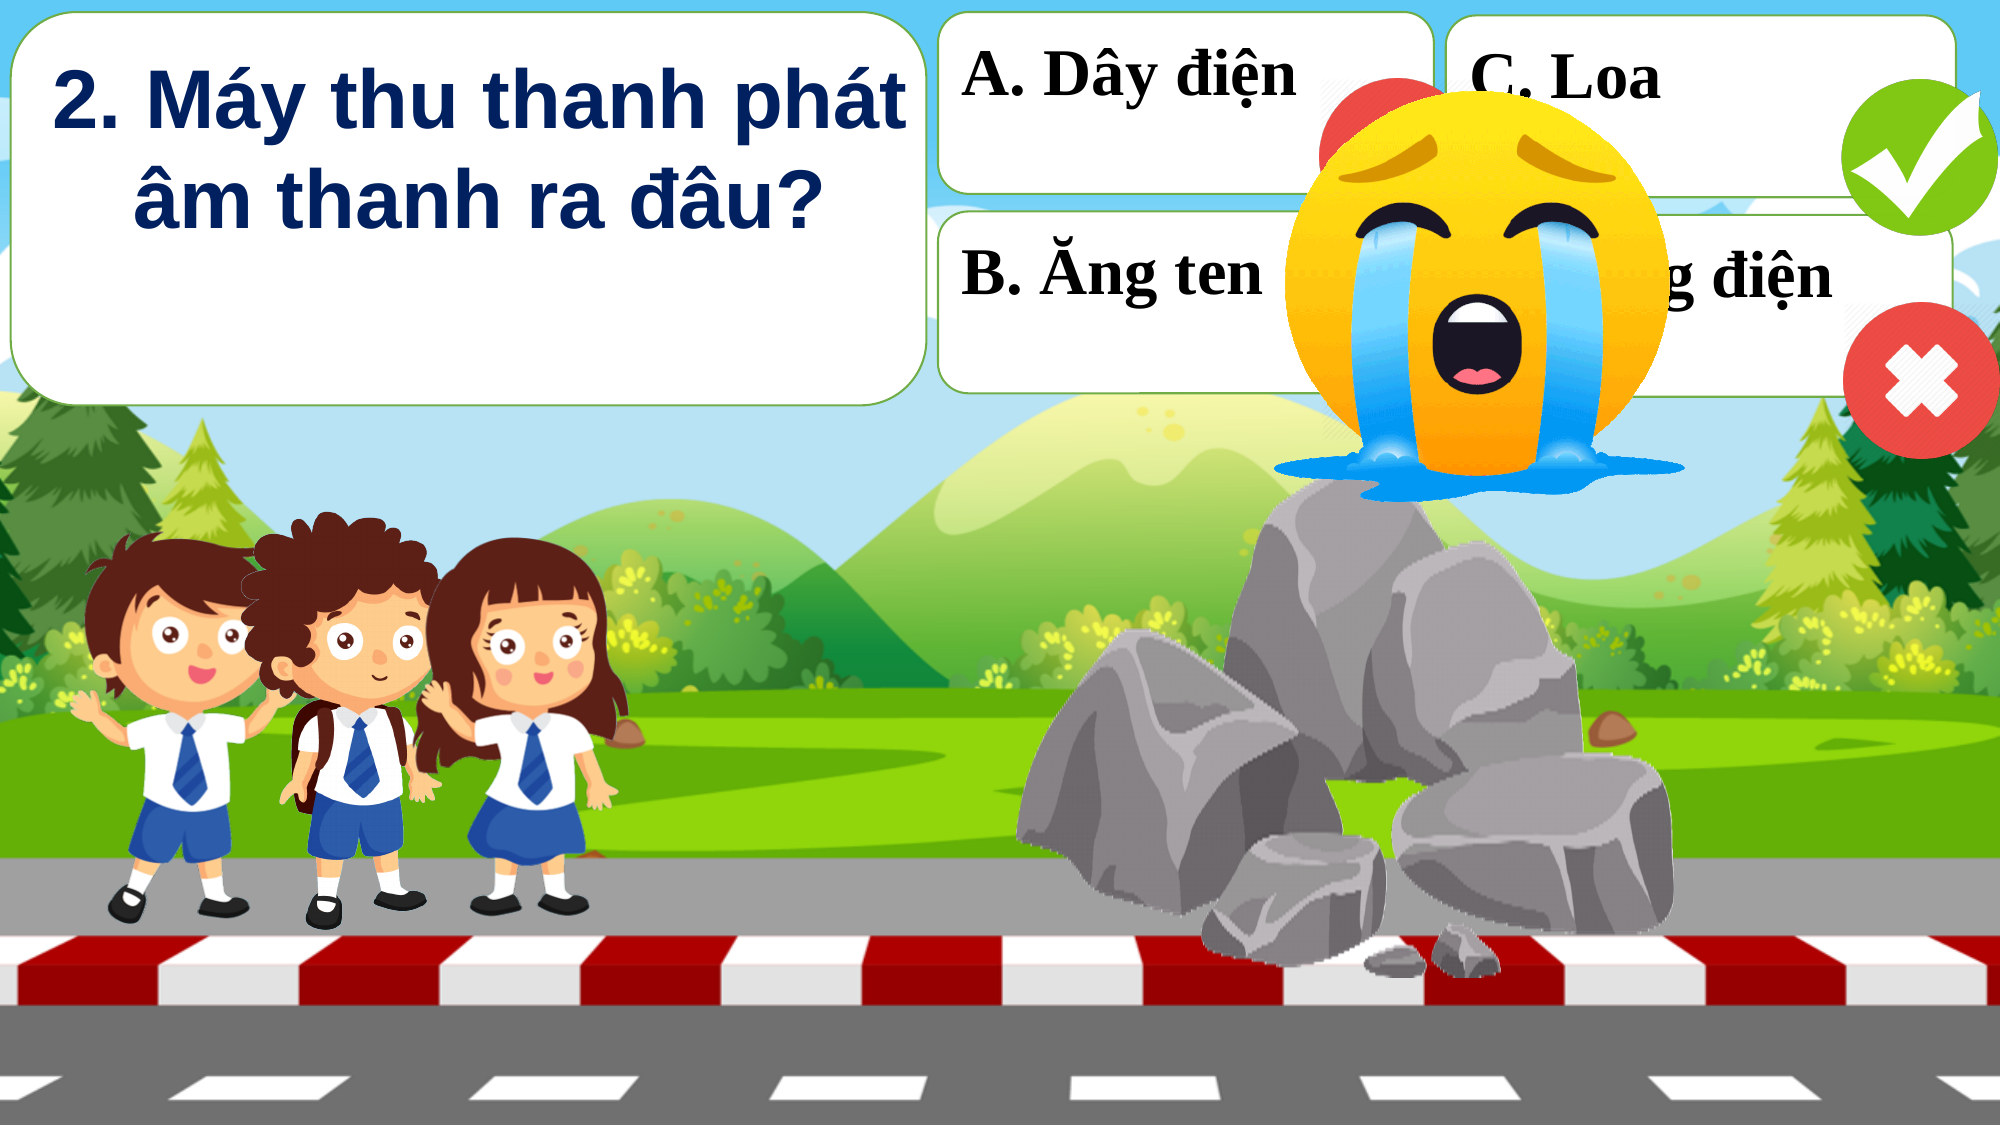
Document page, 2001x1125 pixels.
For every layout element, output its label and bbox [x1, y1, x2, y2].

picture [45, 500, 653, 946]
picture [1016, 21, 1694, 978]
text_box [0, 0, 2000, 1125]
picture [1841, 79, 1998, 236]
picture [1843, 302, 2000, 459]
